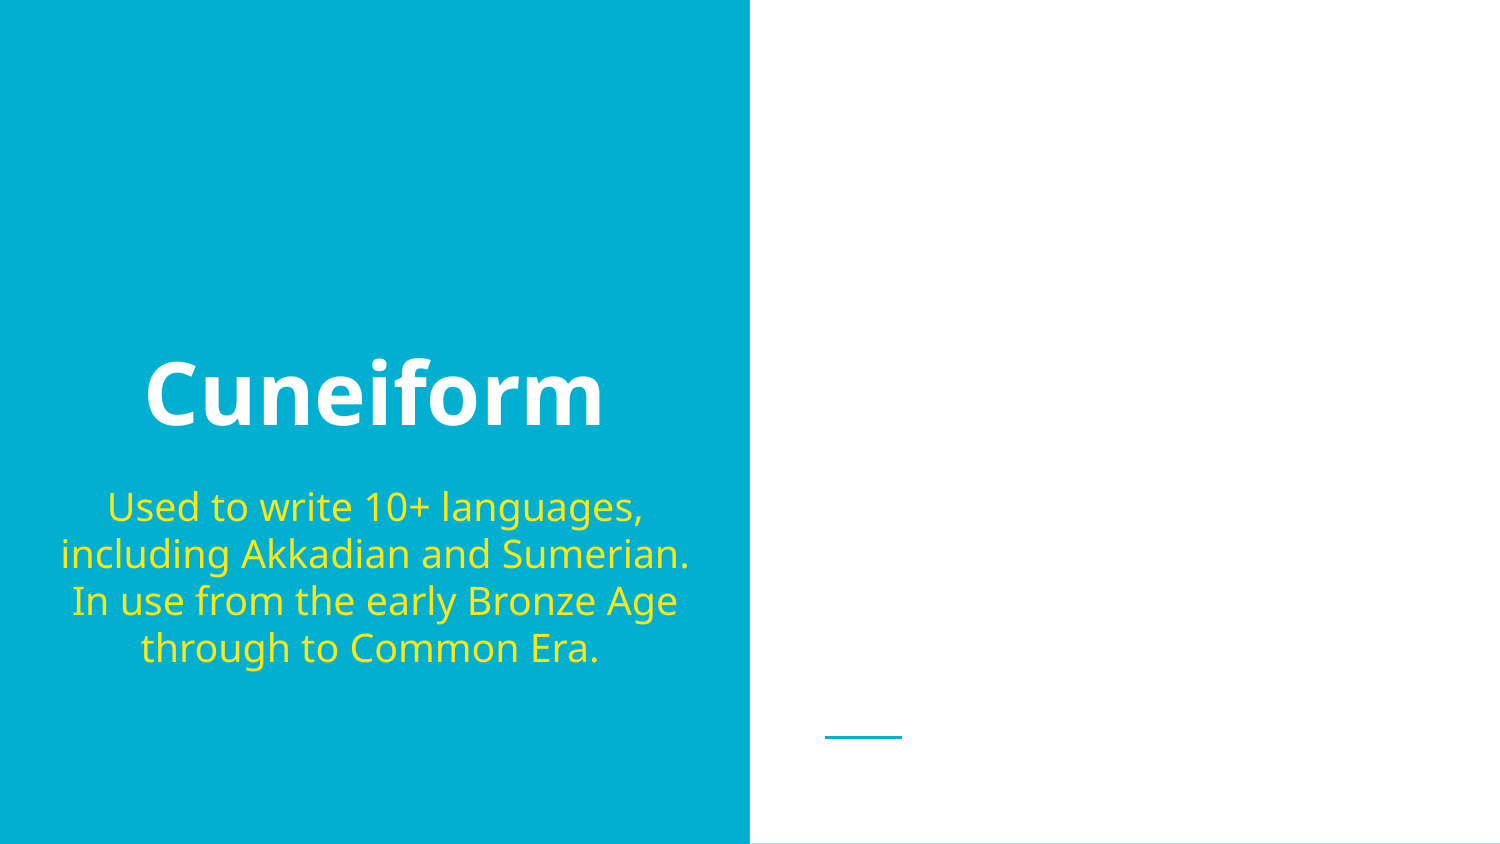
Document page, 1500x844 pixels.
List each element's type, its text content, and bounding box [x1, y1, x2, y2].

subtitle Used to write 10+ languages, including Akkadian and Sumerian. In use from the early Bronze Age through to Common Era. [43, 466, 708, 700]
title Cuneiform [43, 177, 708, 458]
